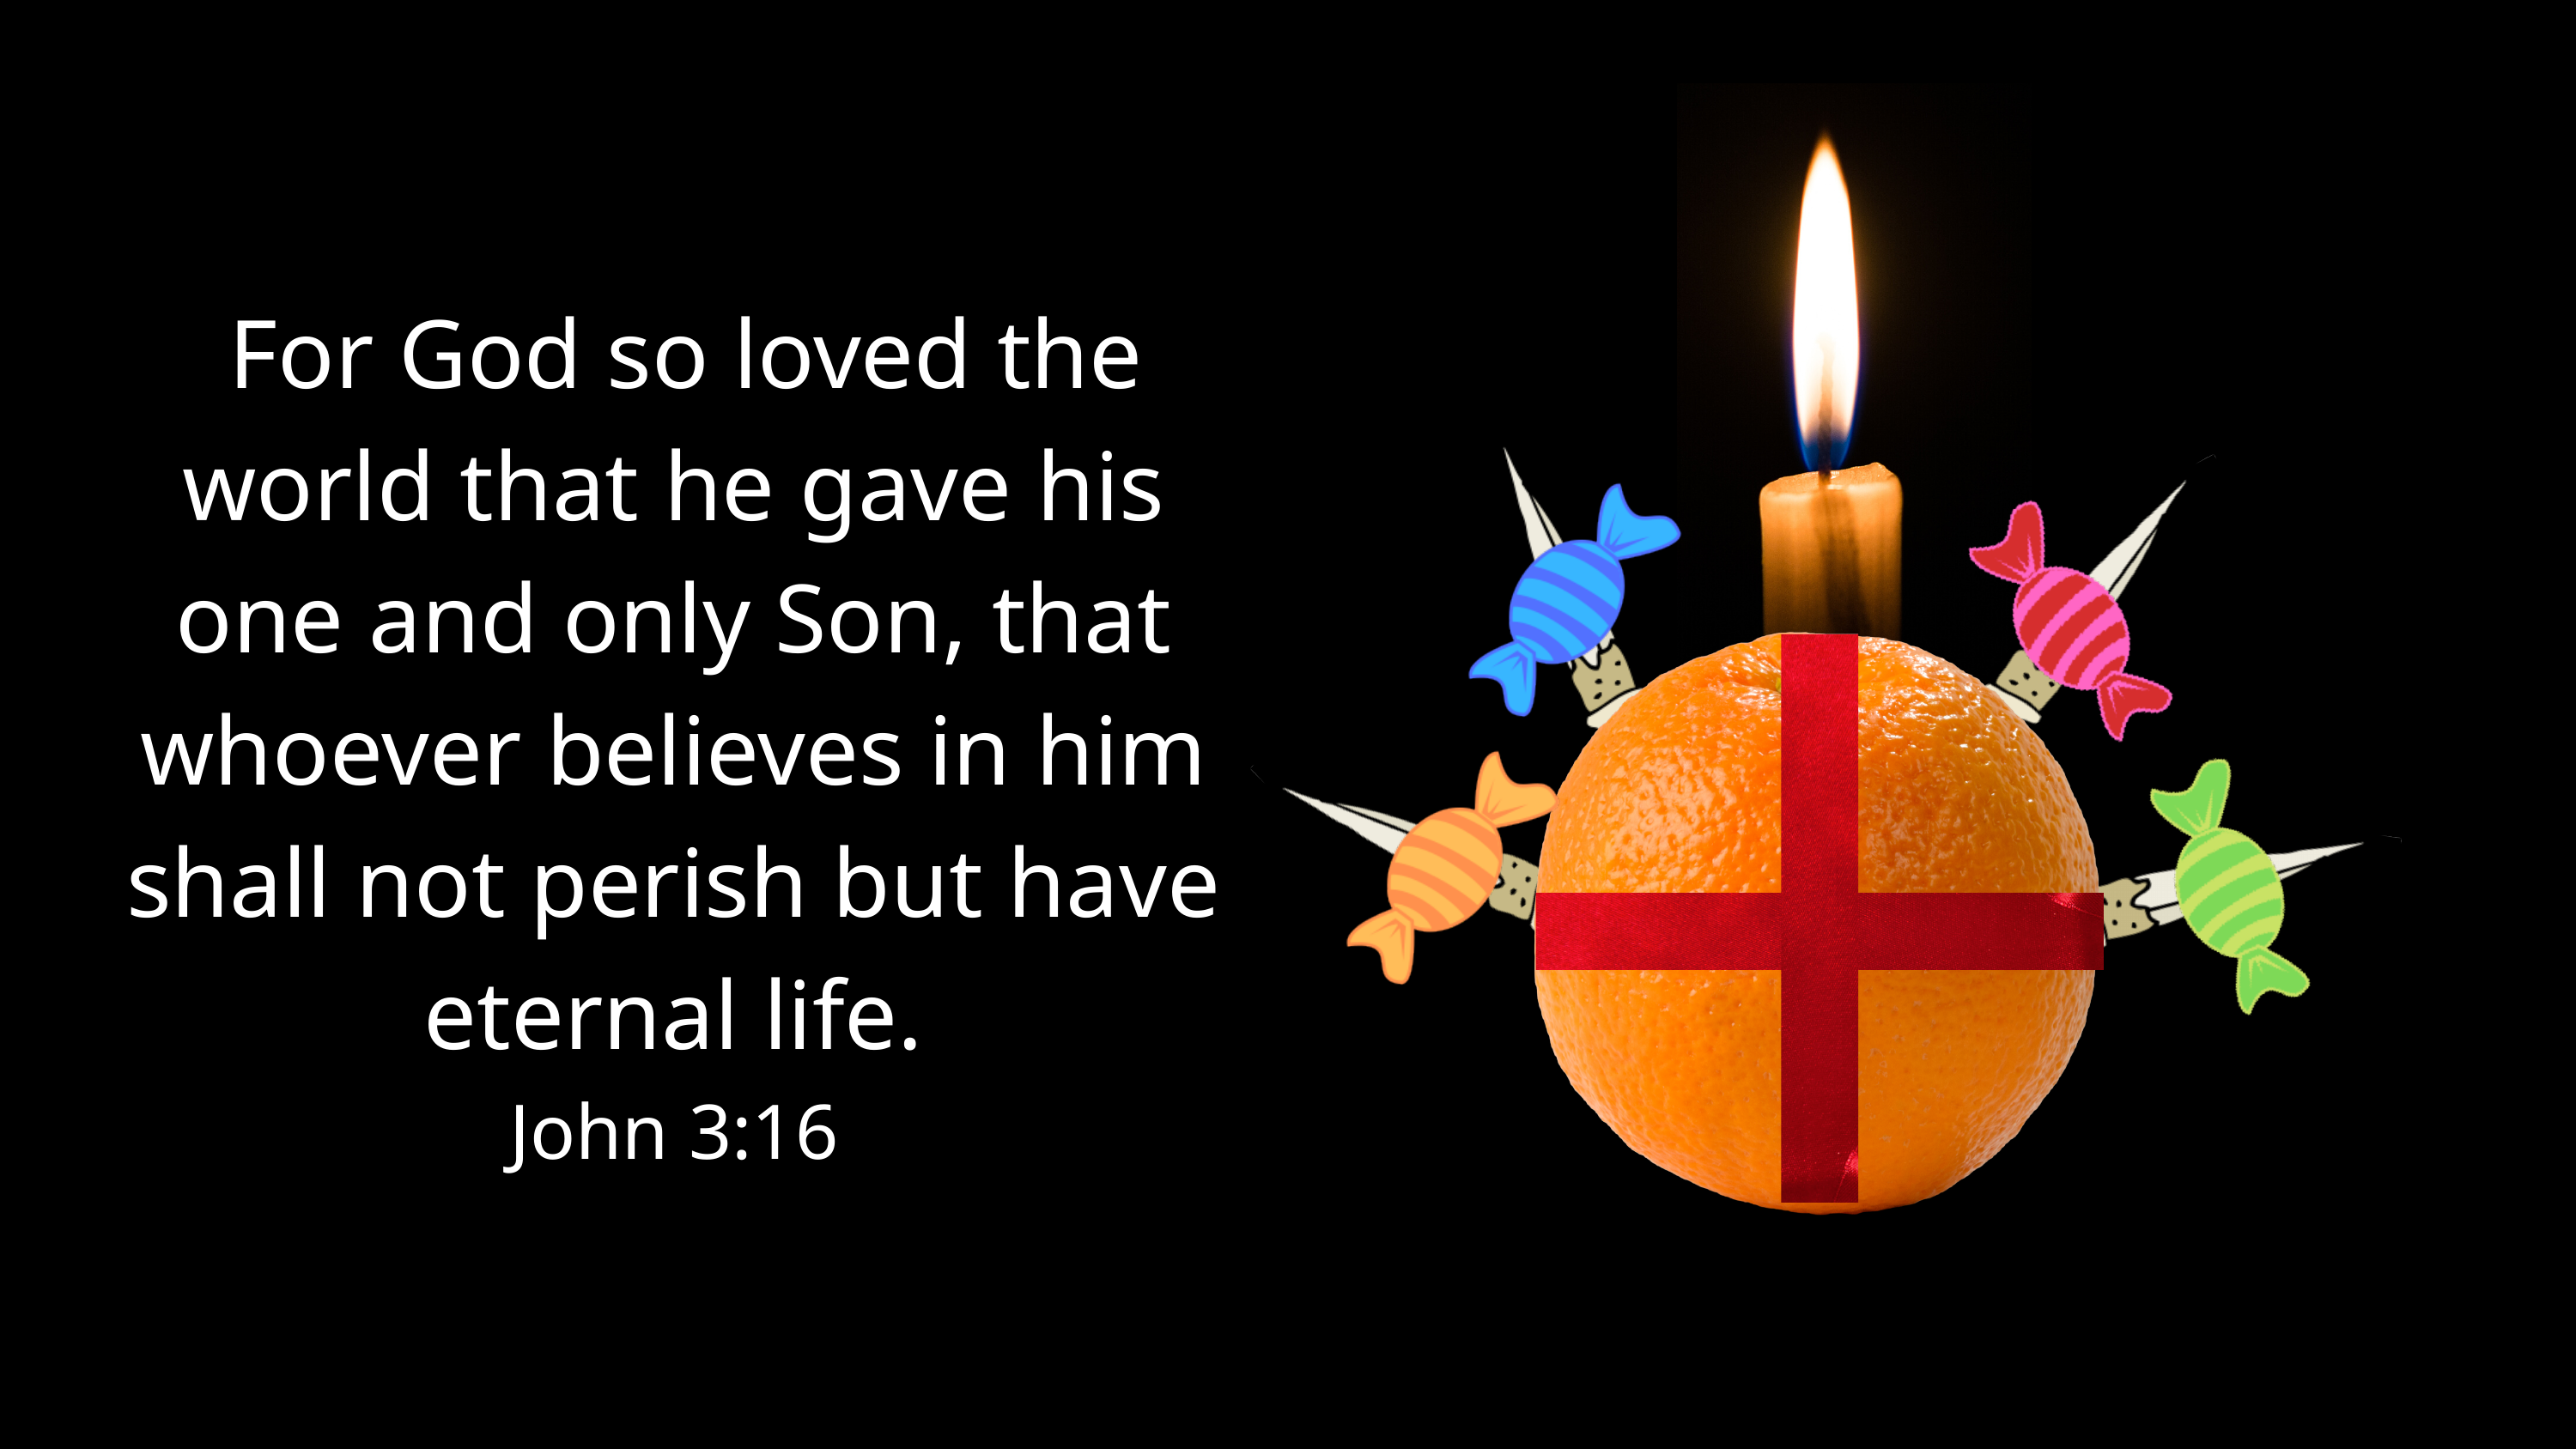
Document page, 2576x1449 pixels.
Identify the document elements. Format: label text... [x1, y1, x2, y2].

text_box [1494, 631, 2160, 1232]
picture [1251, 83, 2432, 1133]
text_box For God so loved the world that he gave his one and only Son, that whoever believes in him shall not perish but have eternal life. John 3:16 [122, 275, 1226, 1174]
